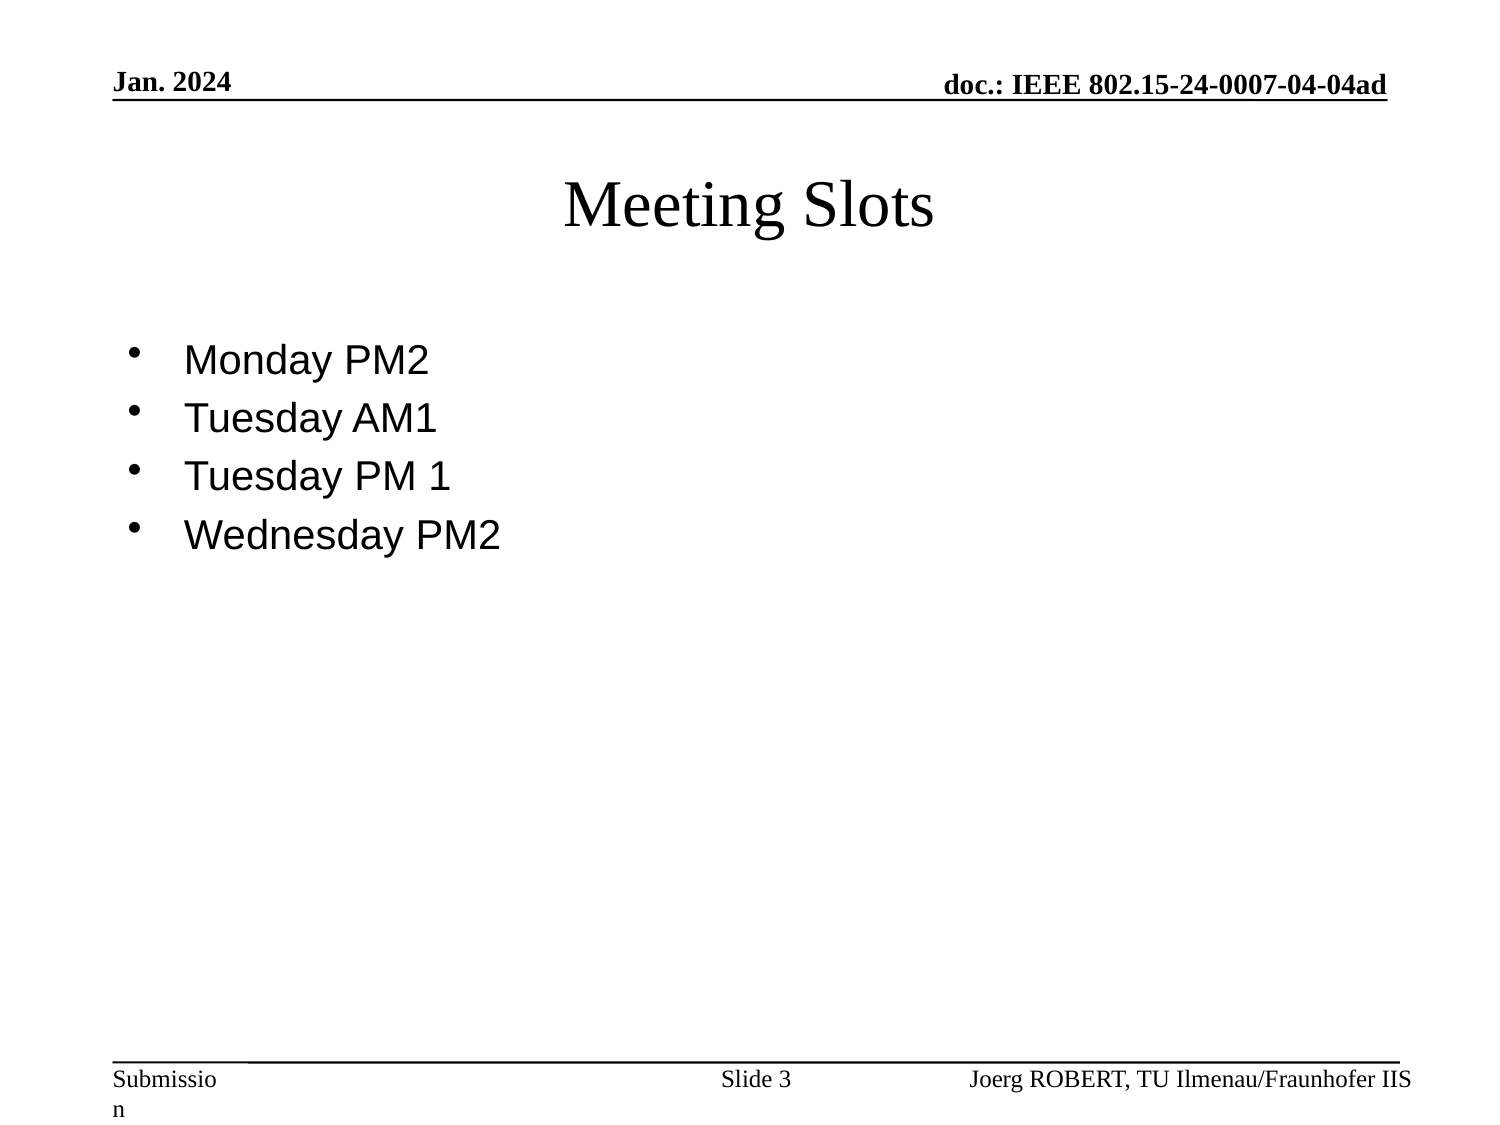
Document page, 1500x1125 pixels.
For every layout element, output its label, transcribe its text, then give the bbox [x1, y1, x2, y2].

title Meeting Slots [112, 112, 1388, 288]
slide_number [112, 62, 375, 98]
footer Joerg ROBERT, TU Ilmenau/Fraunhofer IIS [900, 1062, 1413, 1093]
list Monday PM2 Tuesday AM1 Tuesday PM 1 Wednesday PM2 [112, 324, 1388, 1000]
slide_number Slide 3 [712, 1062, 800, 1093]
